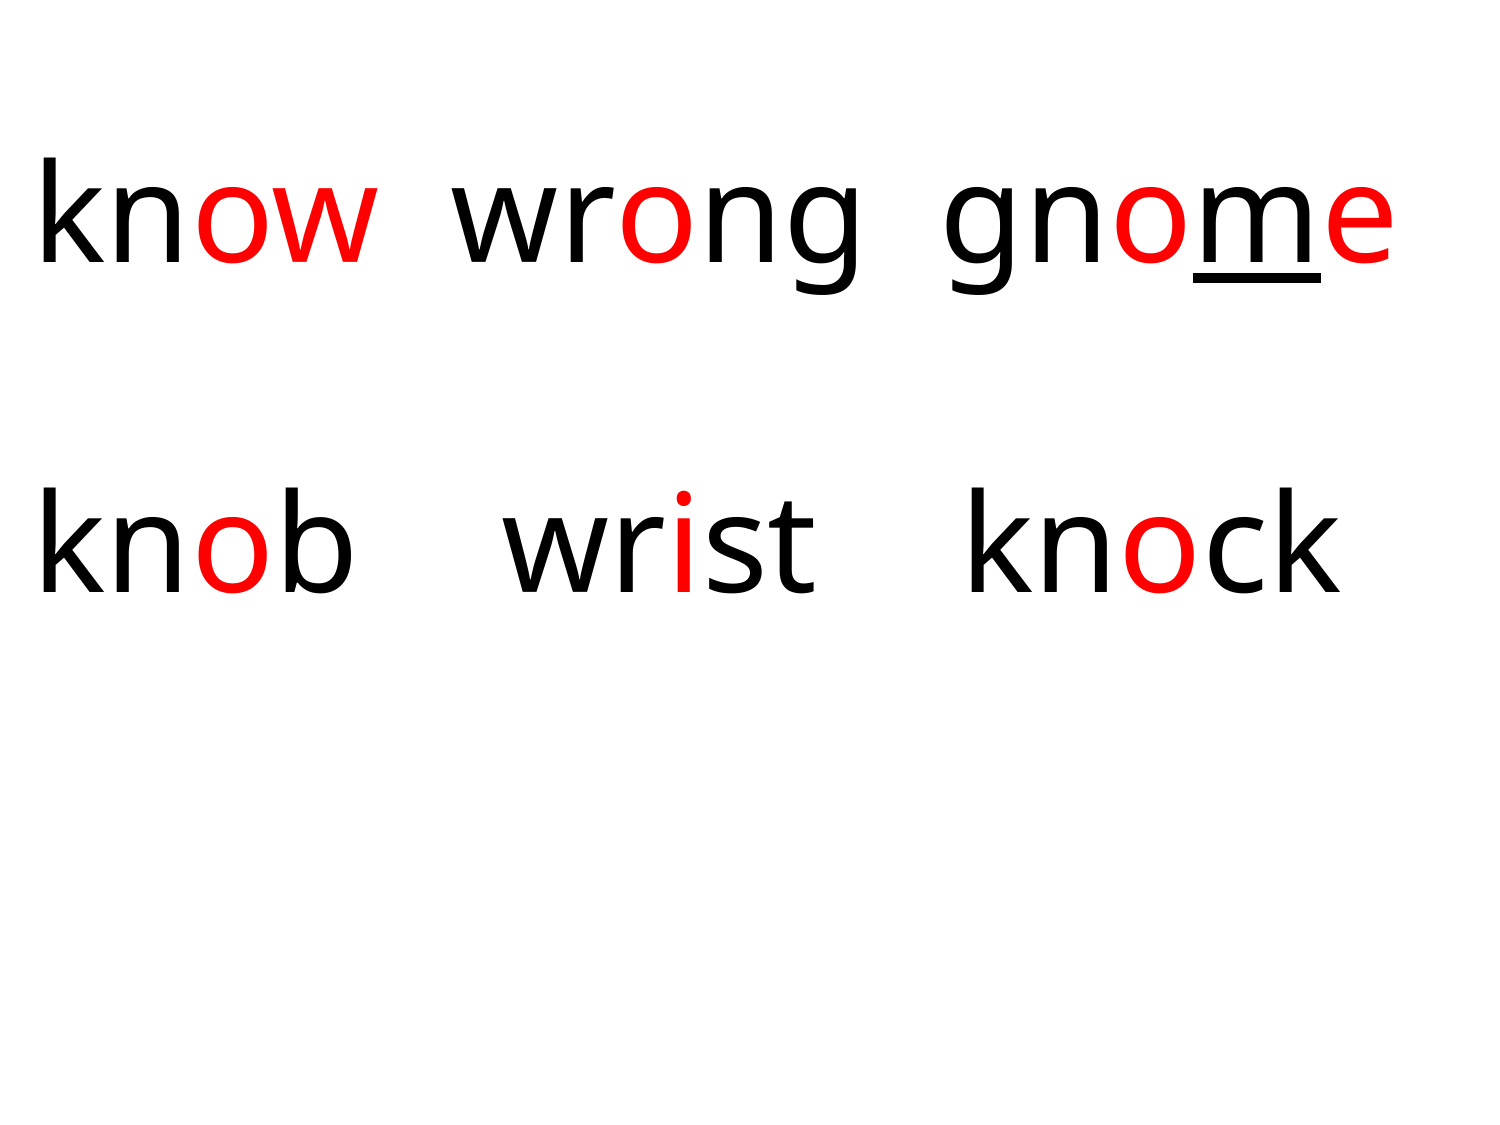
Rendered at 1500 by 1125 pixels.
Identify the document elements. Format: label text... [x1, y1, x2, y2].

text_box know wrong gnome knob wrist knock [17, 117, 1484, 793]
